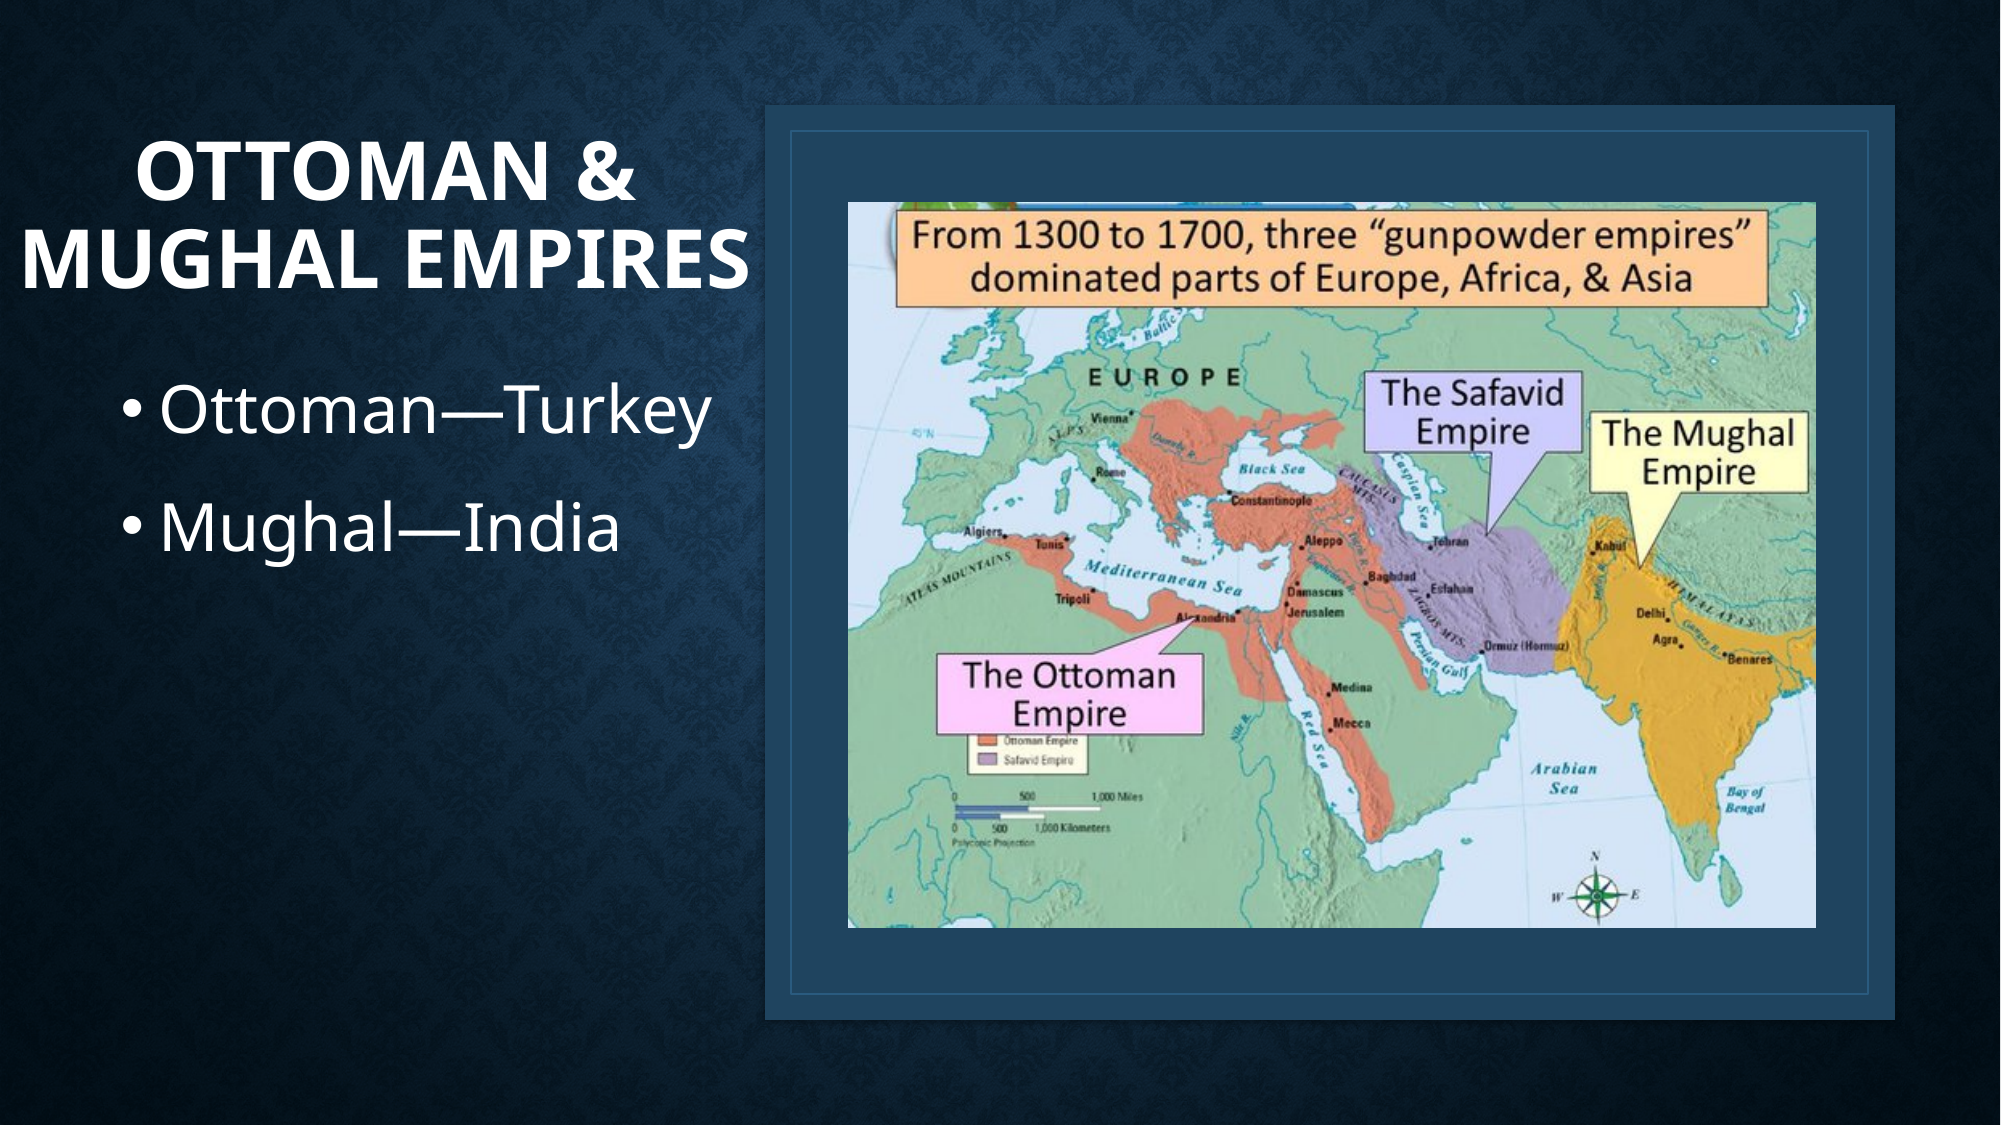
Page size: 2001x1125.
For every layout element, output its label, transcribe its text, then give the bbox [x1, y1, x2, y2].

text_box [779, 119, 1881, 1006]
list Ottoman—Turkey Mughal—India [105, 343, 739, 1005]
picture [847, 201, 1816, 929]
title Ottoman & Mughal Empires [0, 37, 770, 314]
text_box [790, 130, 1870, 995]
